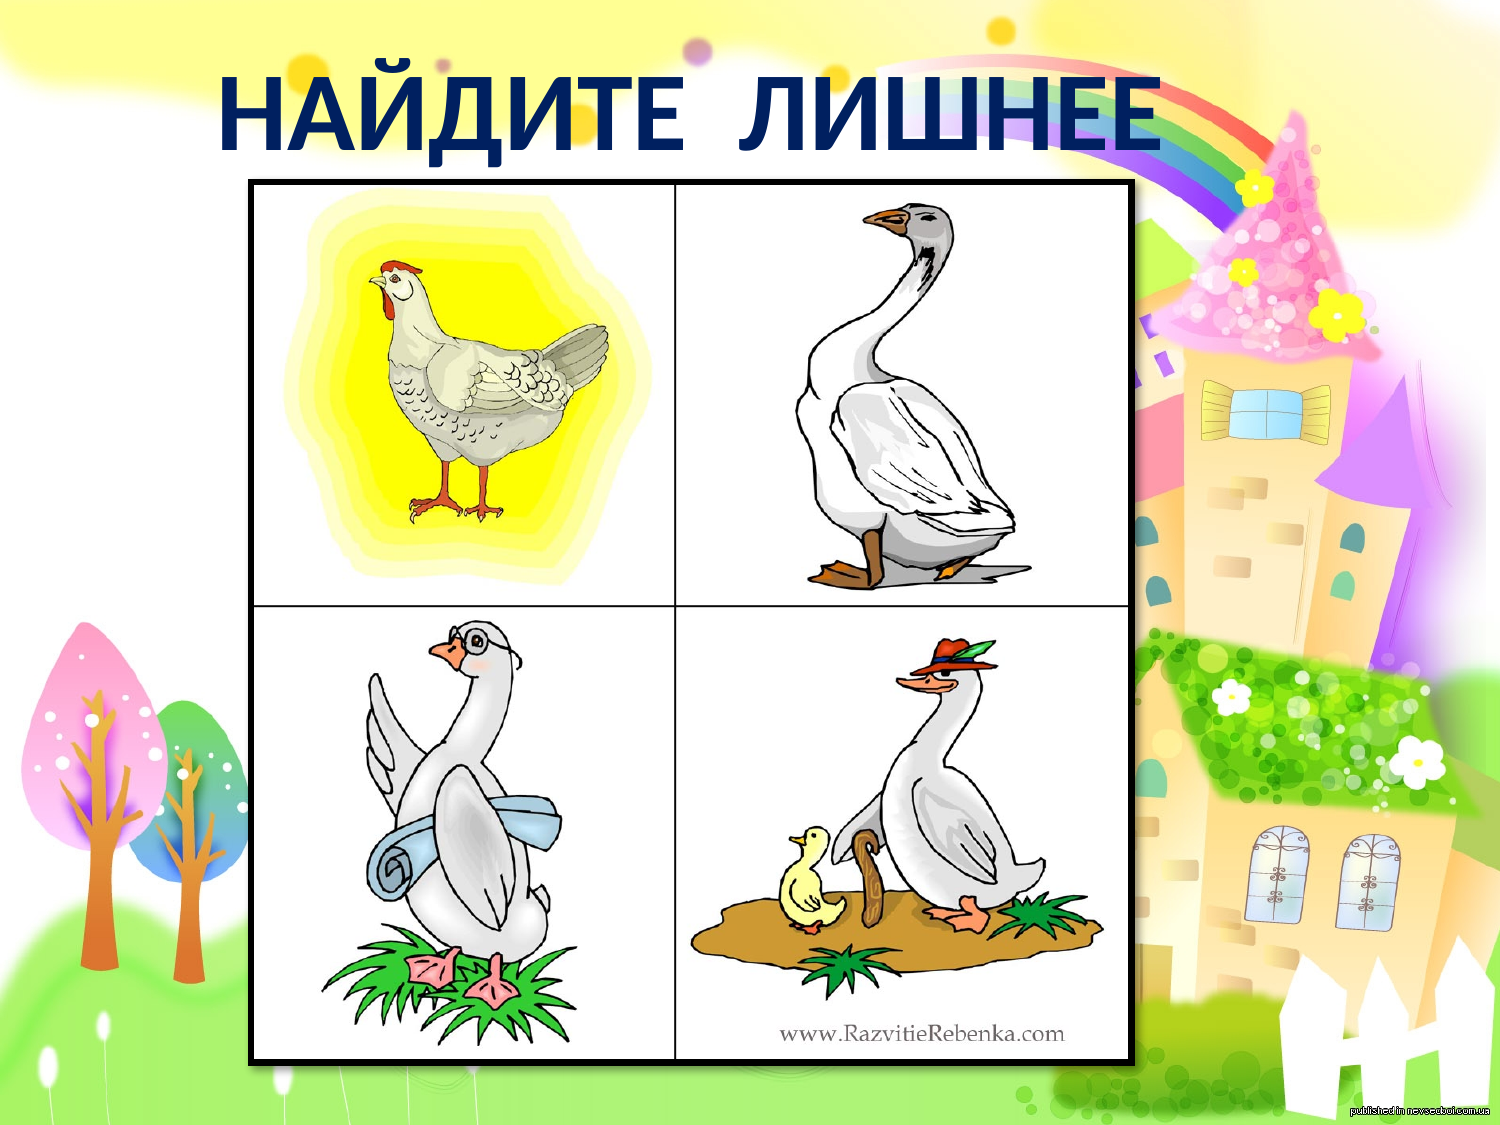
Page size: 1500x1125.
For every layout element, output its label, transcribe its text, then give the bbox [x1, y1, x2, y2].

text_box НАЙДИТЕ Лишнее [201, 30, 1181, 181]
picture [0, 0, 1500, 1125]
